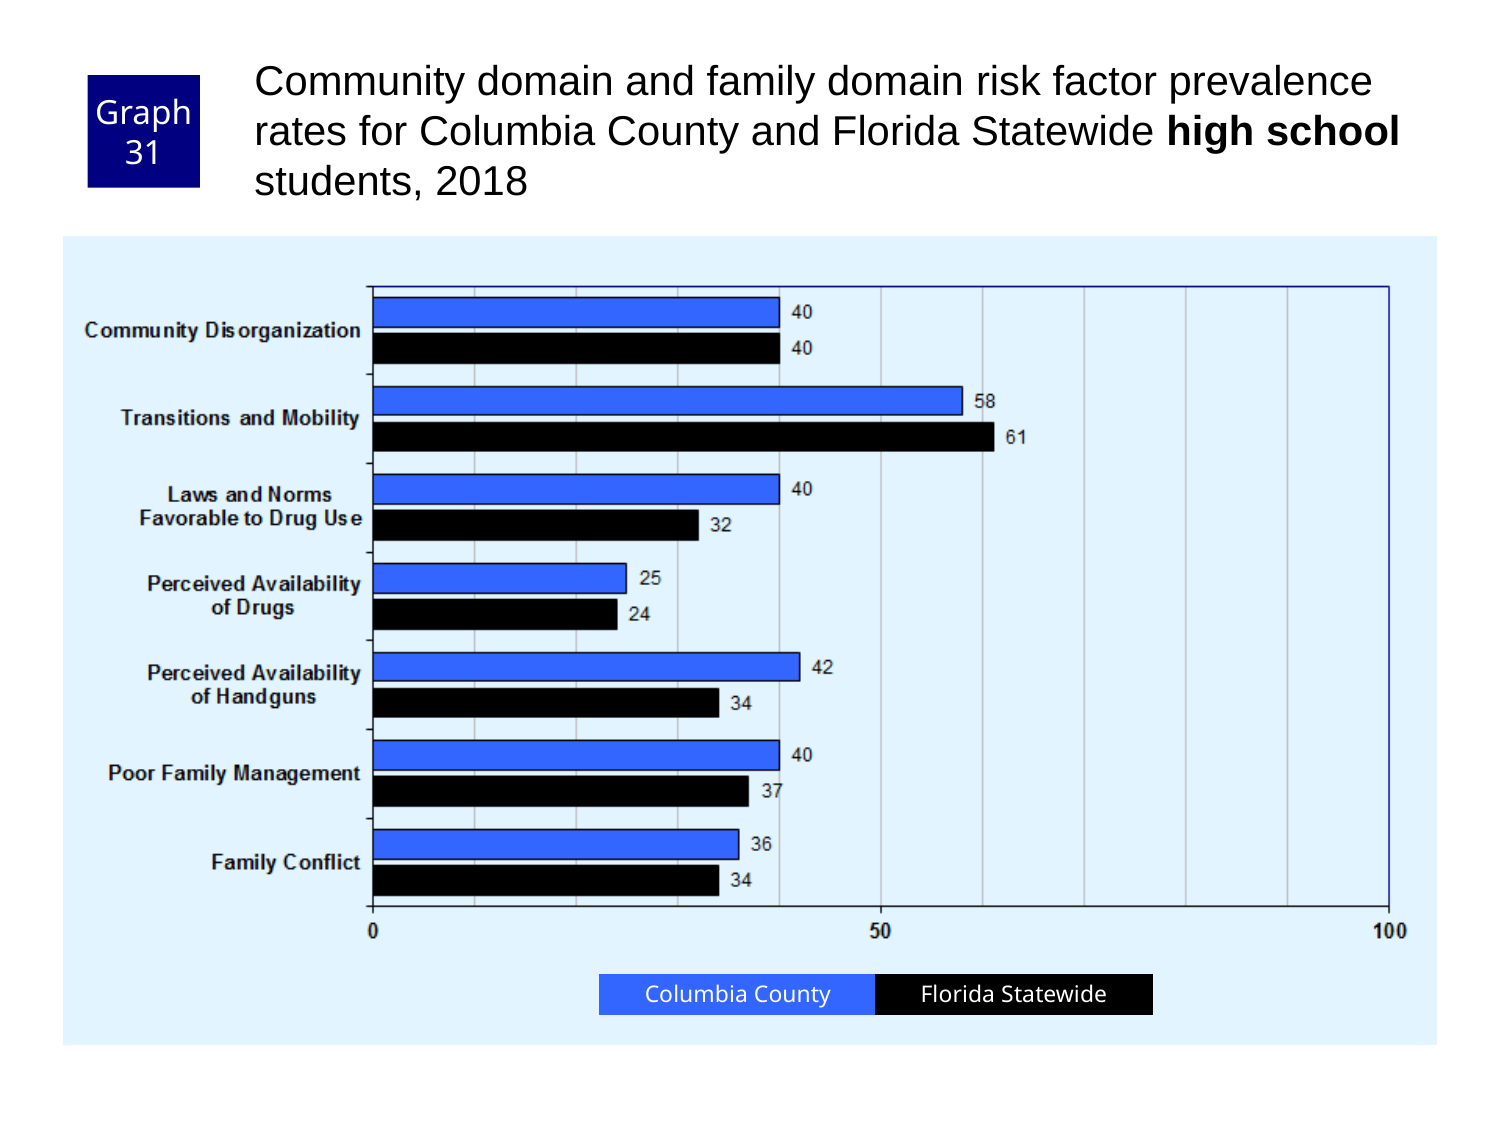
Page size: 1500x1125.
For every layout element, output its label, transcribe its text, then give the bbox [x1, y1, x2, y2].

text_box Community domain and family domain risk factor prevalence rates for Columbia County and Florida Statewide high school students, 2018 [249, 50, 1438, 175]
text_box Graph 31 [87, 75, 200, 188]
picture [62, 236, 1437, 1046]
